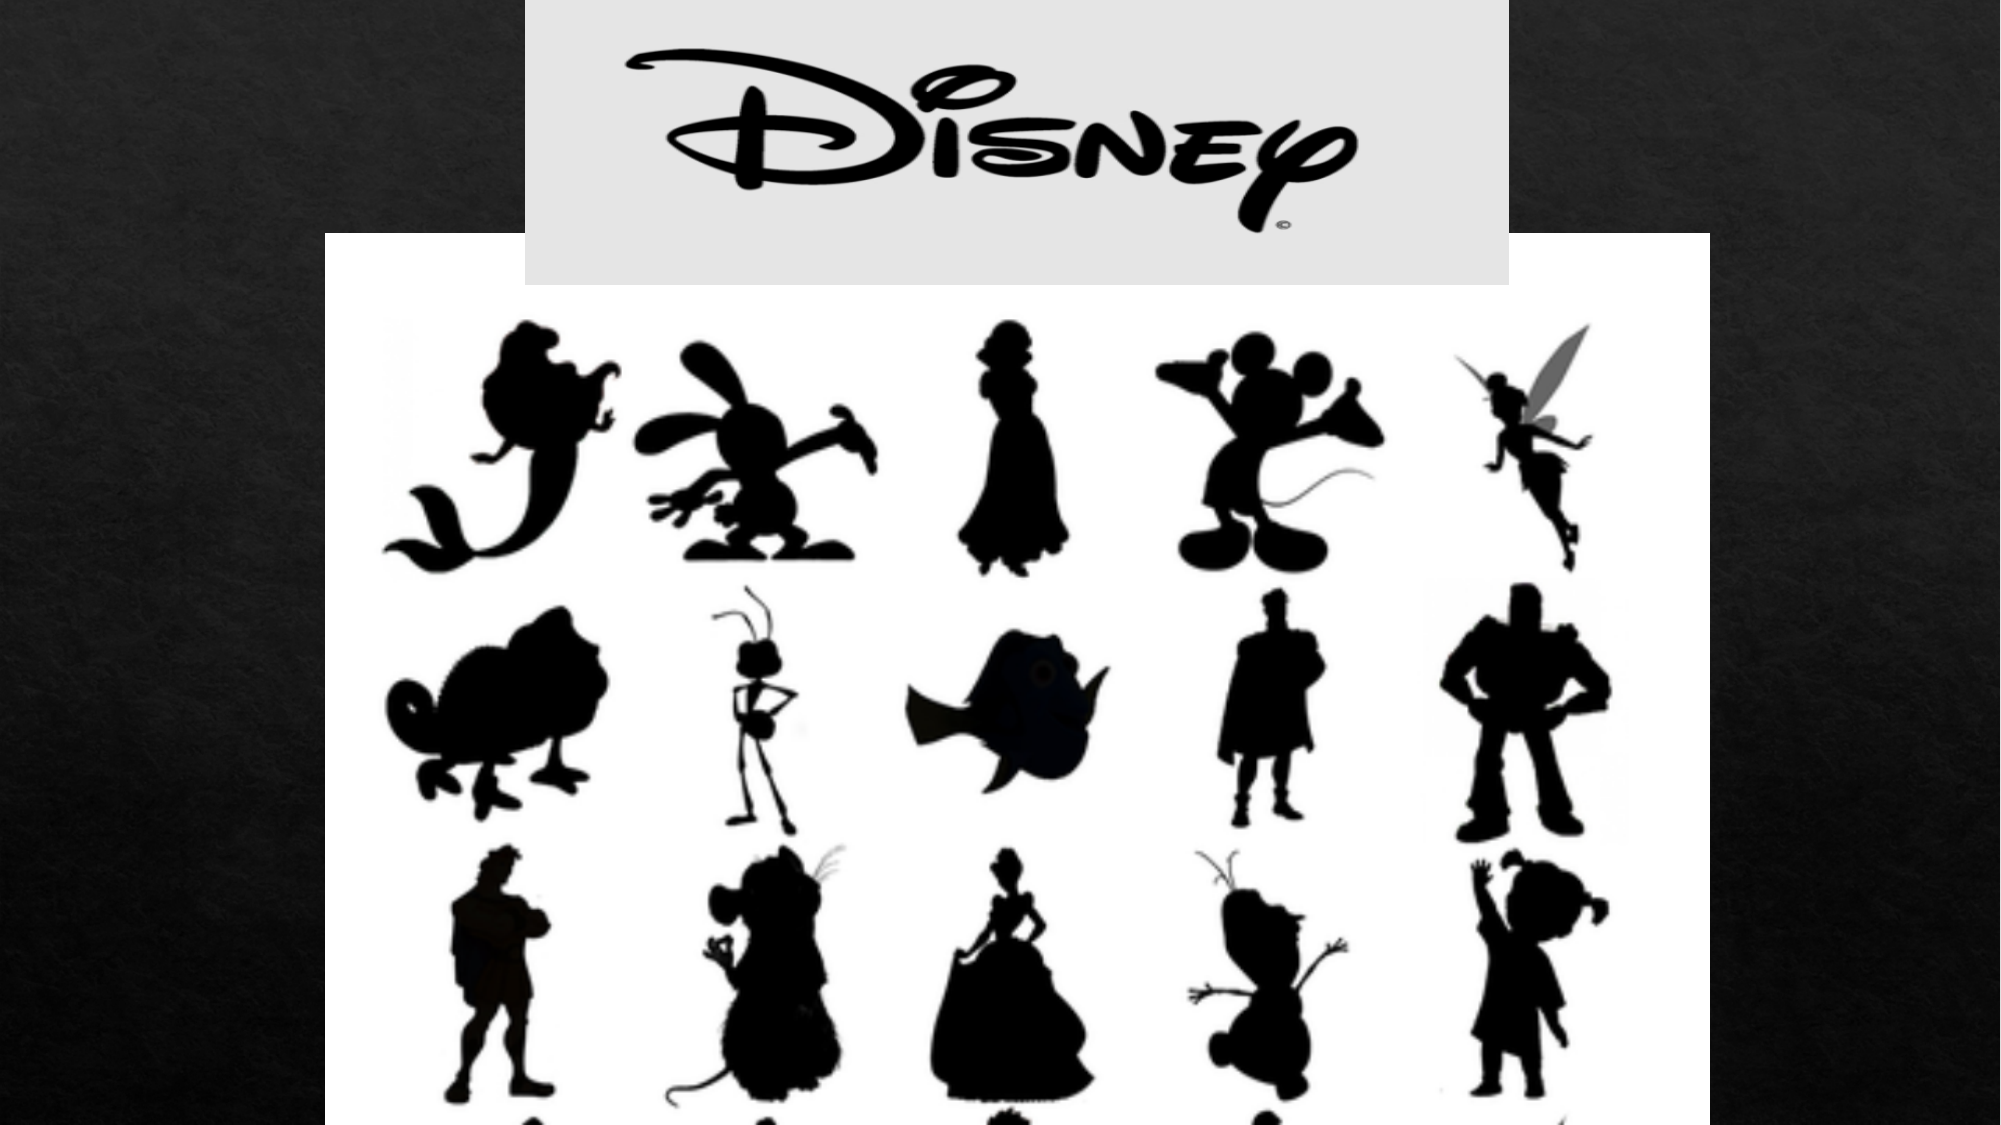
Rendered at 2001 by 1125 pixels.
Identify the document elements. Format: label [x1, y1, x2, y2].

picture [324, 0, 1710, 1125]
